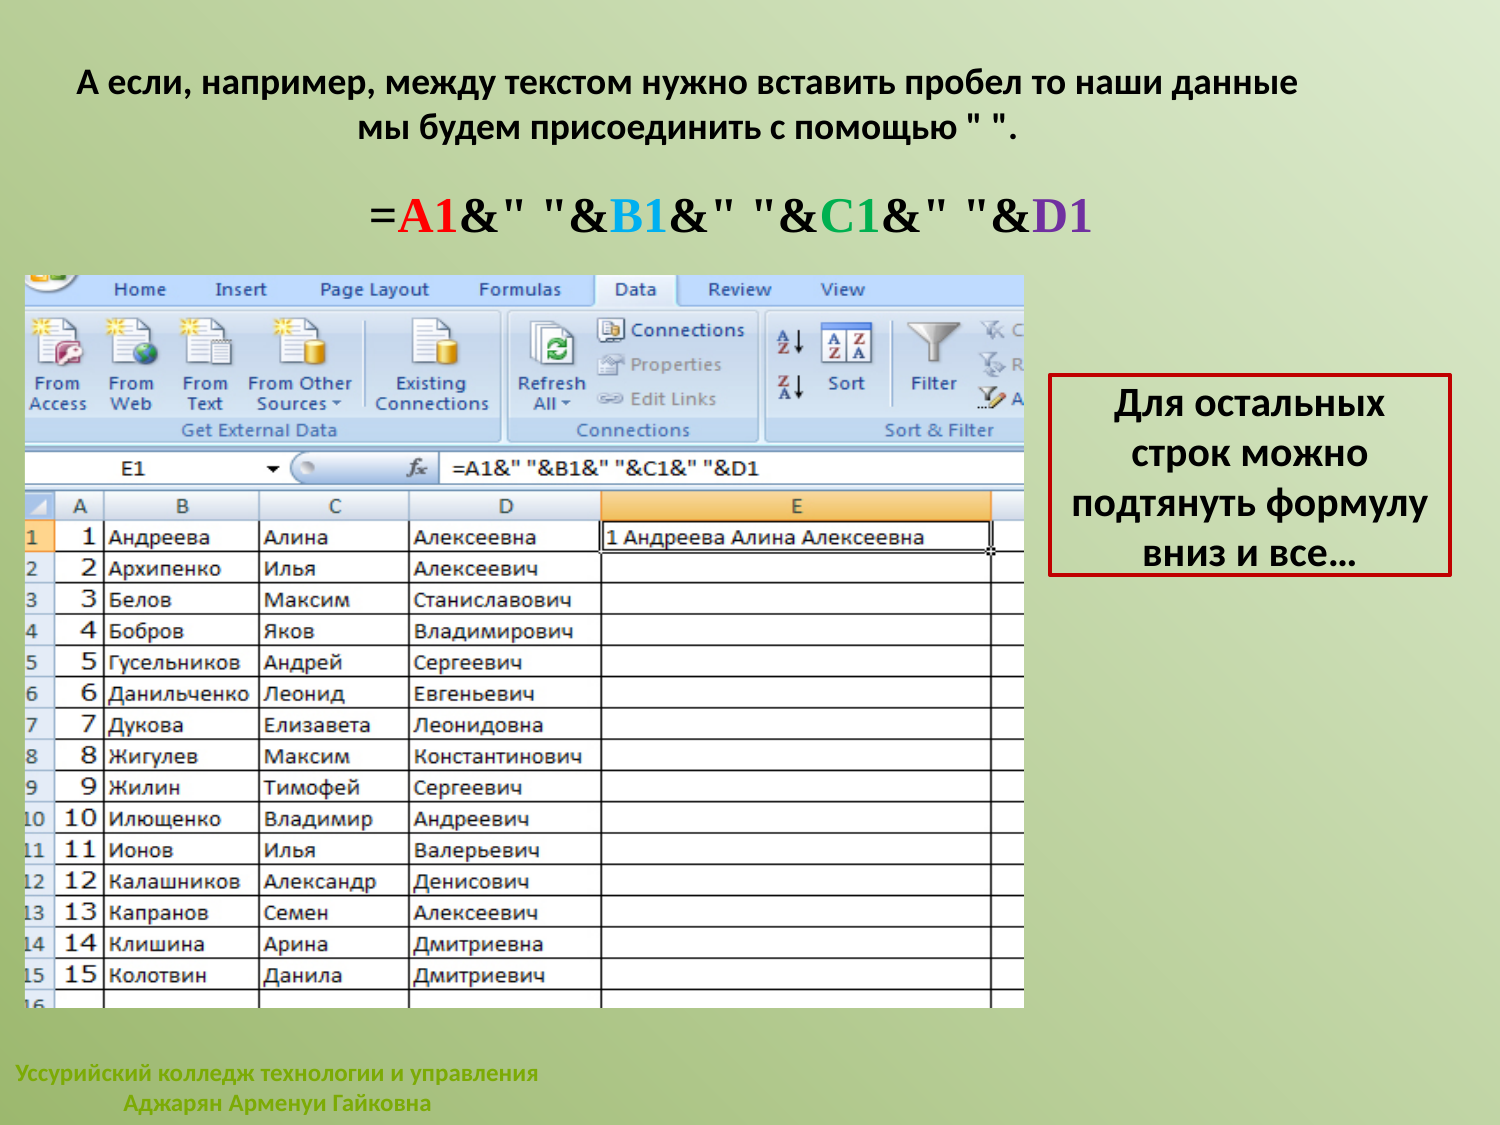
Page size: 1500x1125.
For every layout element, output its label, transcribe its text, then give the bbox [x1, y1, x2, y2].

text_box А если, например, между текстом нужно вставить пробел то наши данные мы будем присоединить с помощью " ". [37, 49, 1338, 200]
text_box Для остальных строк можно подтянуть формулу вниз и все… [1048, 373, 1452, 577]
text_box =A1&" "&B1&" "&C1&" "&D1 [354, 174, 1109, 250]
picture [24, 274, 1025, 1008]
text_box Уссурийский колледж технологии и управления Аджарян Арменуи Гайковна [0, 1049, 556, 1125]
